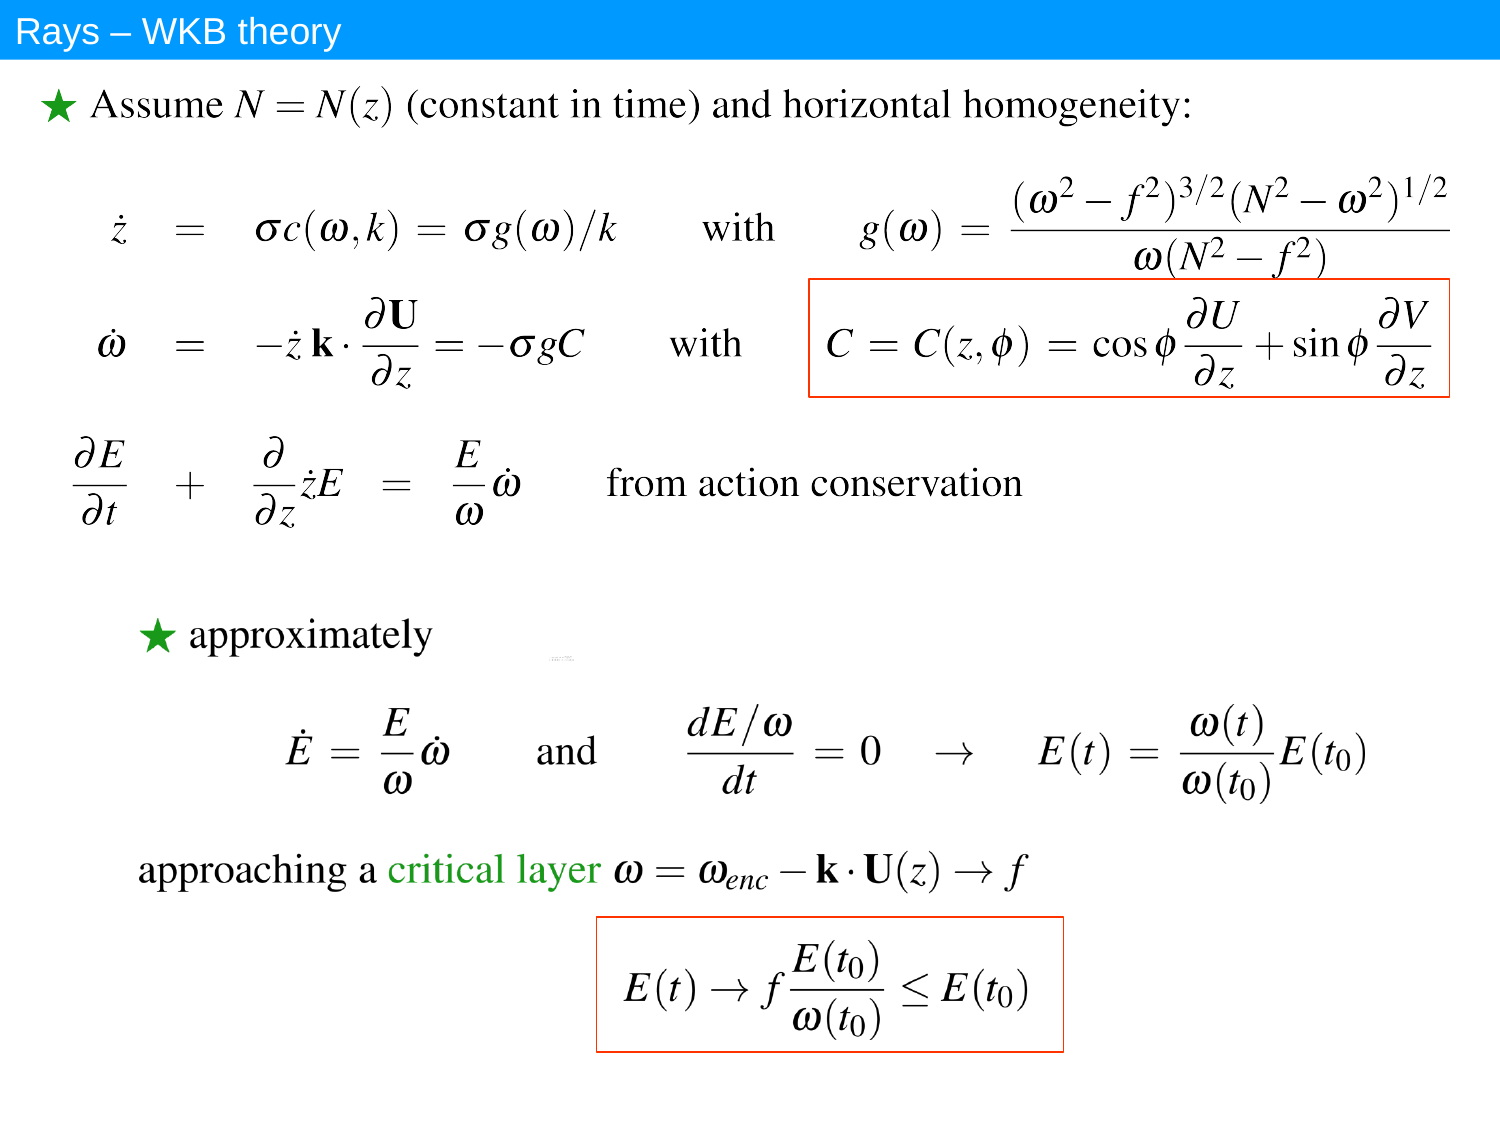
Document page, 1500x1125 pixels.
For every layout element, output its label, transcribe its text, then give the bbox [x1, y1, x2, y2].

picture [41, 85, 1451, 528]
text_box Rays – WKB theory [0, 0, 1500, 60]
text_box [139, 617, 1365, 1052]
